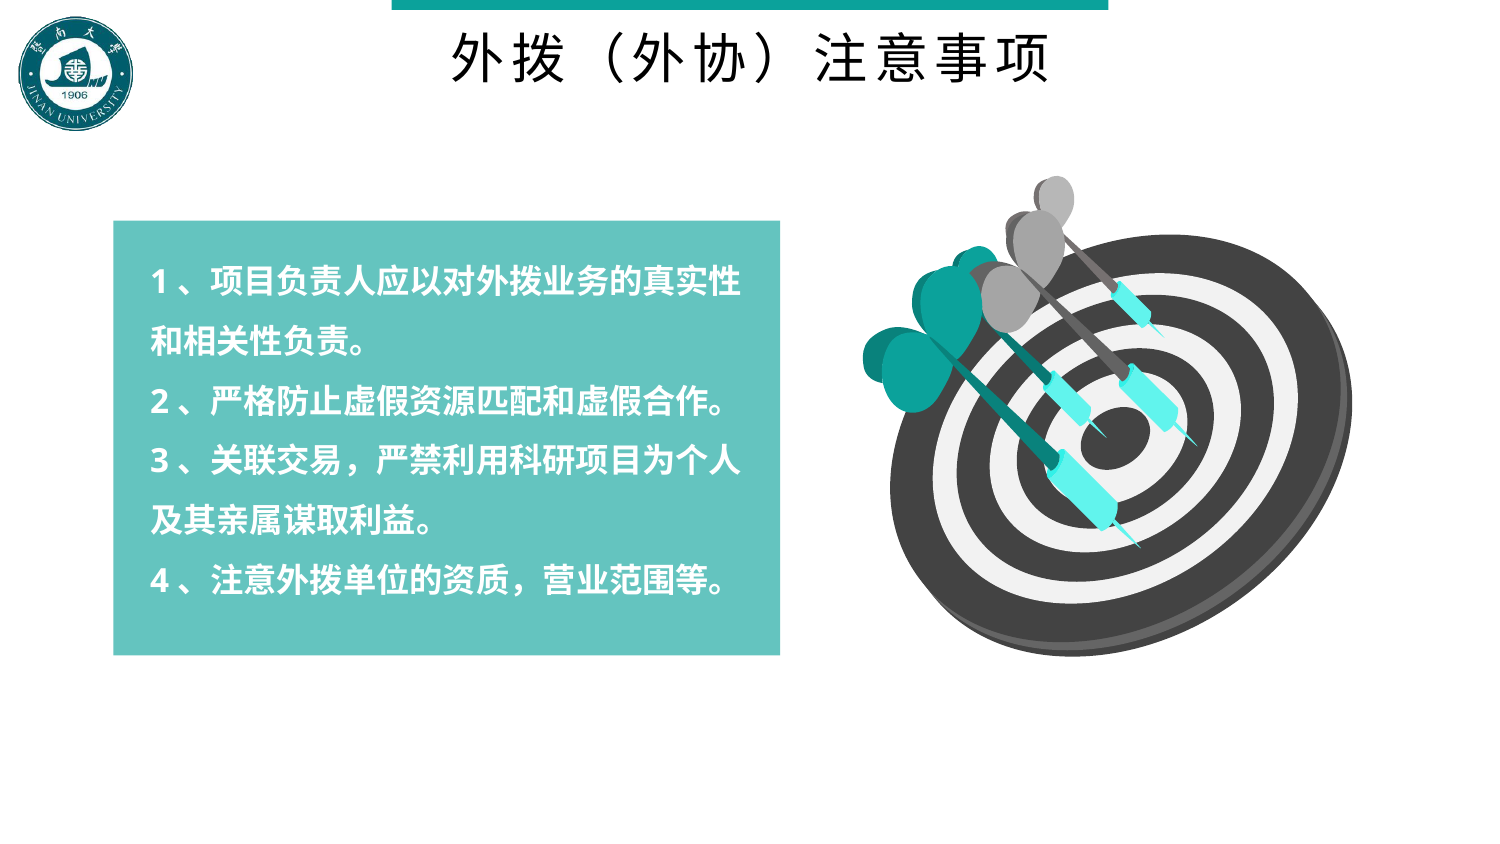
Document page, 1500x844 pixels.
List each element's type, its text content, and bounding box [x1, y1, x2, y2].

text_box 1、项目负责人应以对外拨业务的真实性和相关性负责。 2、严格防止虚假资源匹配和虚假合作。 3、关联交易，严禁利用科研项目为个人及其亲属谋取利益。 4、注意外拨单位的资质，营业范围等。 [135, 232, 764, 607]
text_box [861, 174, 1376, 657]
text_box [391, 0, 1109, 164]
picture [0, 0, 152, 150]
text_box [112, 220, 781, 656]
